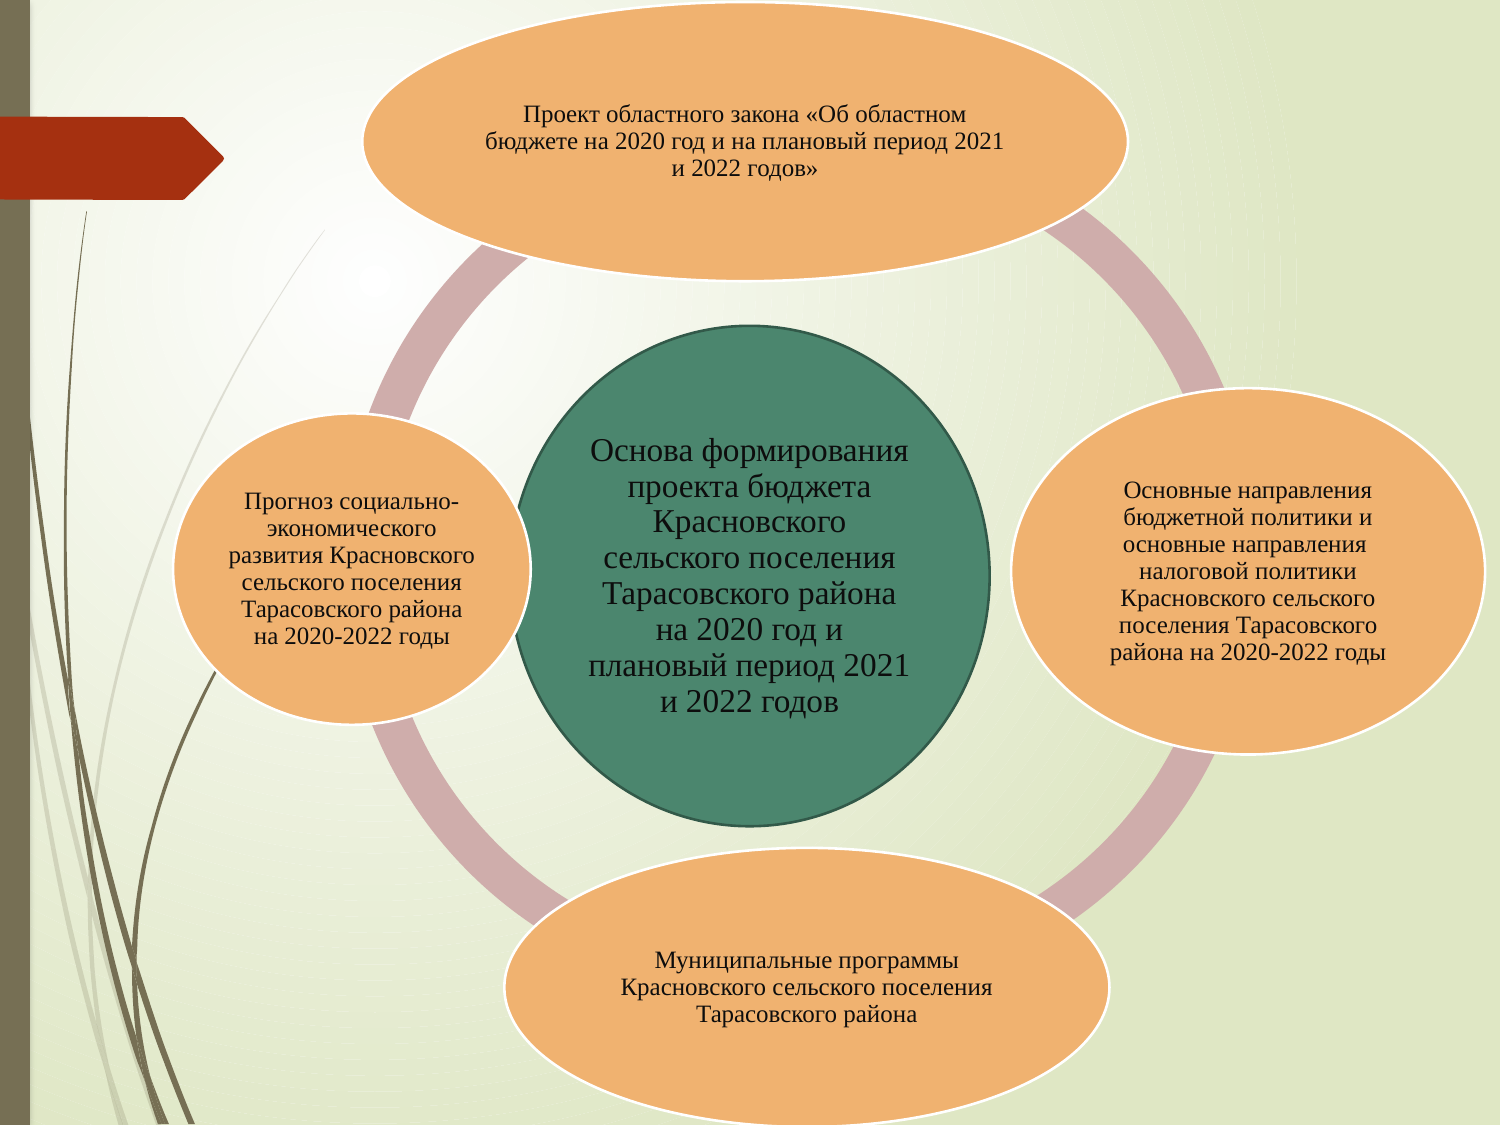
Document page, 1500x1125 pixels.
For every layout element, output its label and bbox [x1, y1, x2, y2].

list [172, 1, 1500, 1125]
